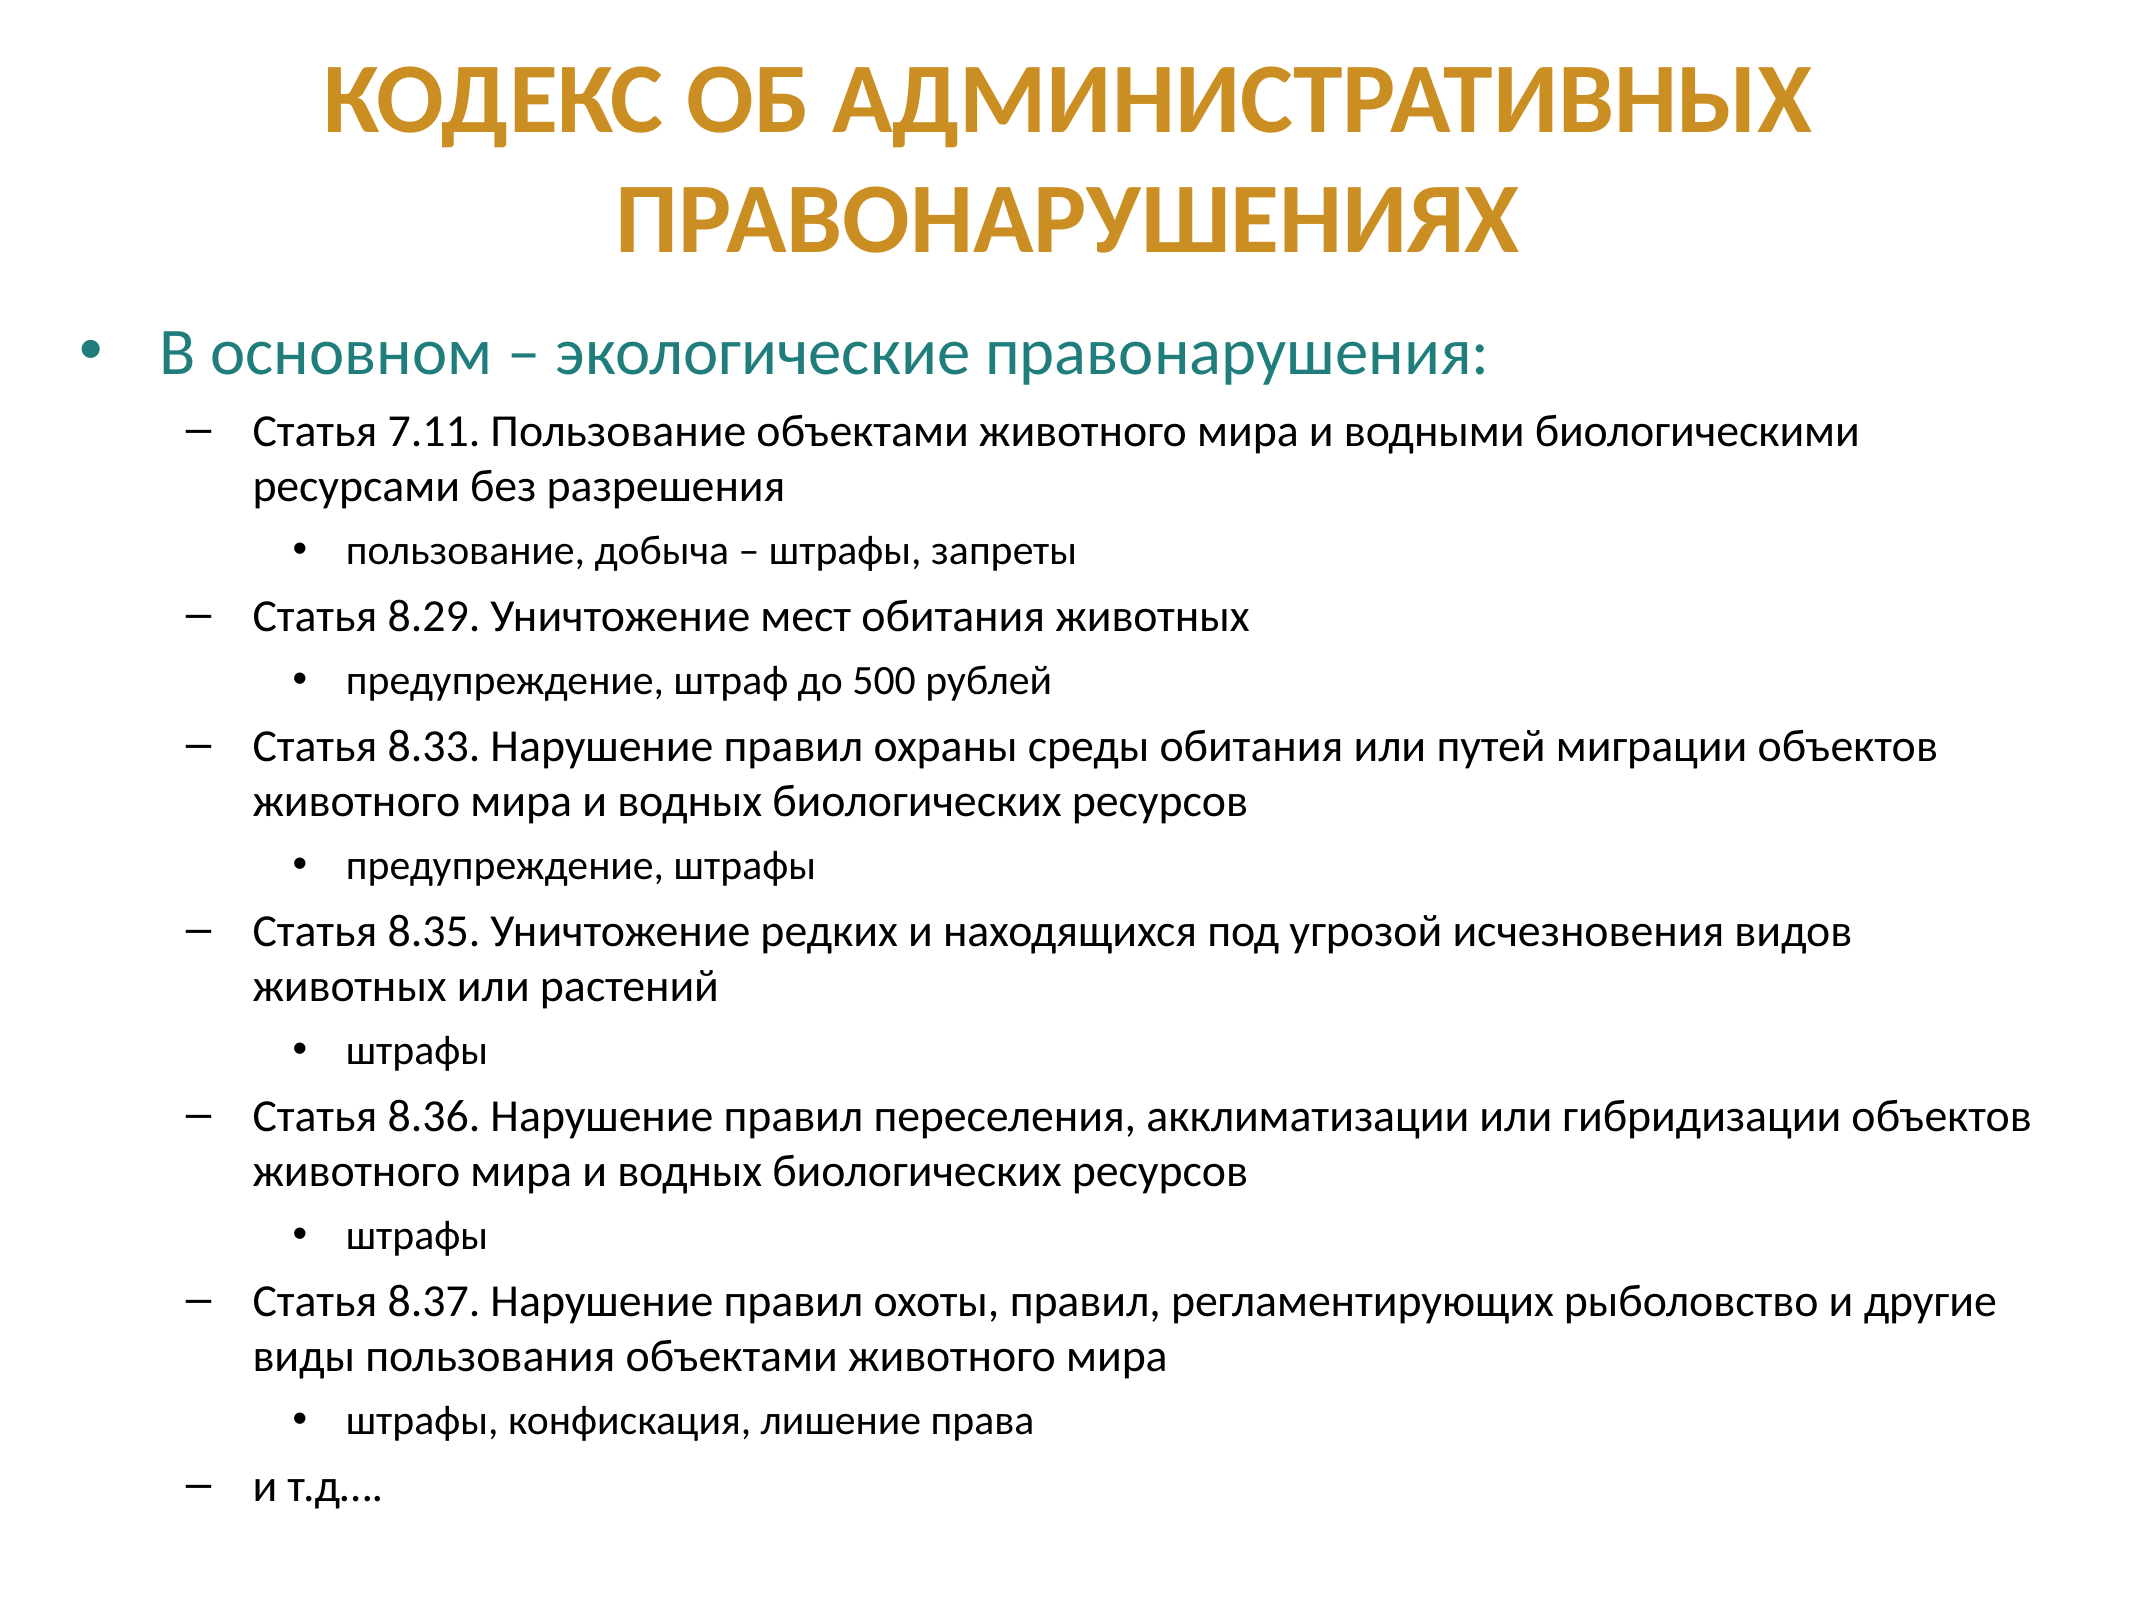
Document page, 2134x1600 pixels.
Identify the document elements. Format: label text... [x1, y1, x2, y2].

title Кодекс об административных правонарушениях [60, 50, 2077, 256]
list В основном – экологические правонарушения: Статья 7.11. Пользование объектами животного мира и водными биологическими ресурсами без разрешения пользование, добыча – штрафы, запреты Статья 8.29. Уничтожение мест обитания животных предупреждение, штраф до 500 рублей Статья 8.33. Нарушение правил охраны среды обитания или путей миграции объектов животного мира и водных биологических ресурсов предупреждение, штрафы Статья 8.35. Уничтожение редких и находящихся под угрозой исчезновения видов животных или растений штрафы Статья 8.36. Нарушение правил переселения, акклиматизации или гибридизации объектов животного мира и водных биологических ресурсов штрафы Статья 8.37. Нарушение правил охоты, правил, регламентирующих рыболовство и другие виды пользования объектами животного мира штрафы, конфискация, лишение права и т.д…. [57, 297, 2077, 1556]
